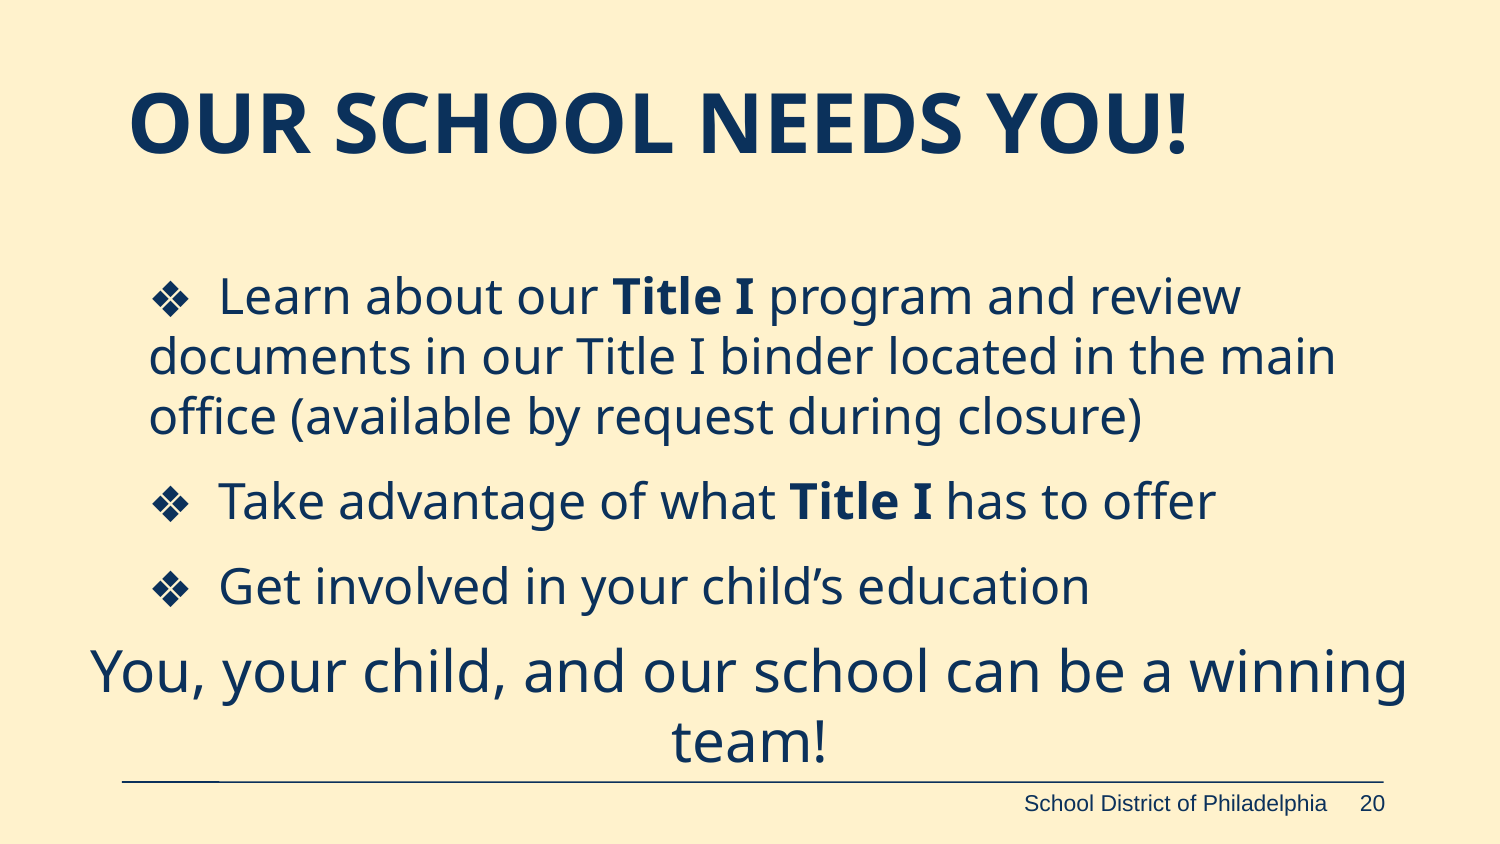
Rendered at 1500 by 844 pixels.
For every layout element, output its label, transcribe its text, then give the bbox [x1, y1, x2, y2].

text_box Learn about our Title I program and review documents in our Title I binder located in the main office (available by request during closure) Take advantage of what Title I has to offer Get involved in your child’s education [133, 257, 1408, 496]
text_box You, your child, and our school can be a winning team! [0, 626, 1500, 714]
text_box [512, 768, 988, 826]
title OUR SCHOOL NEEDS YOU! [112, 34, 1388, 221]
text_box [112, 768, 425, 826]
